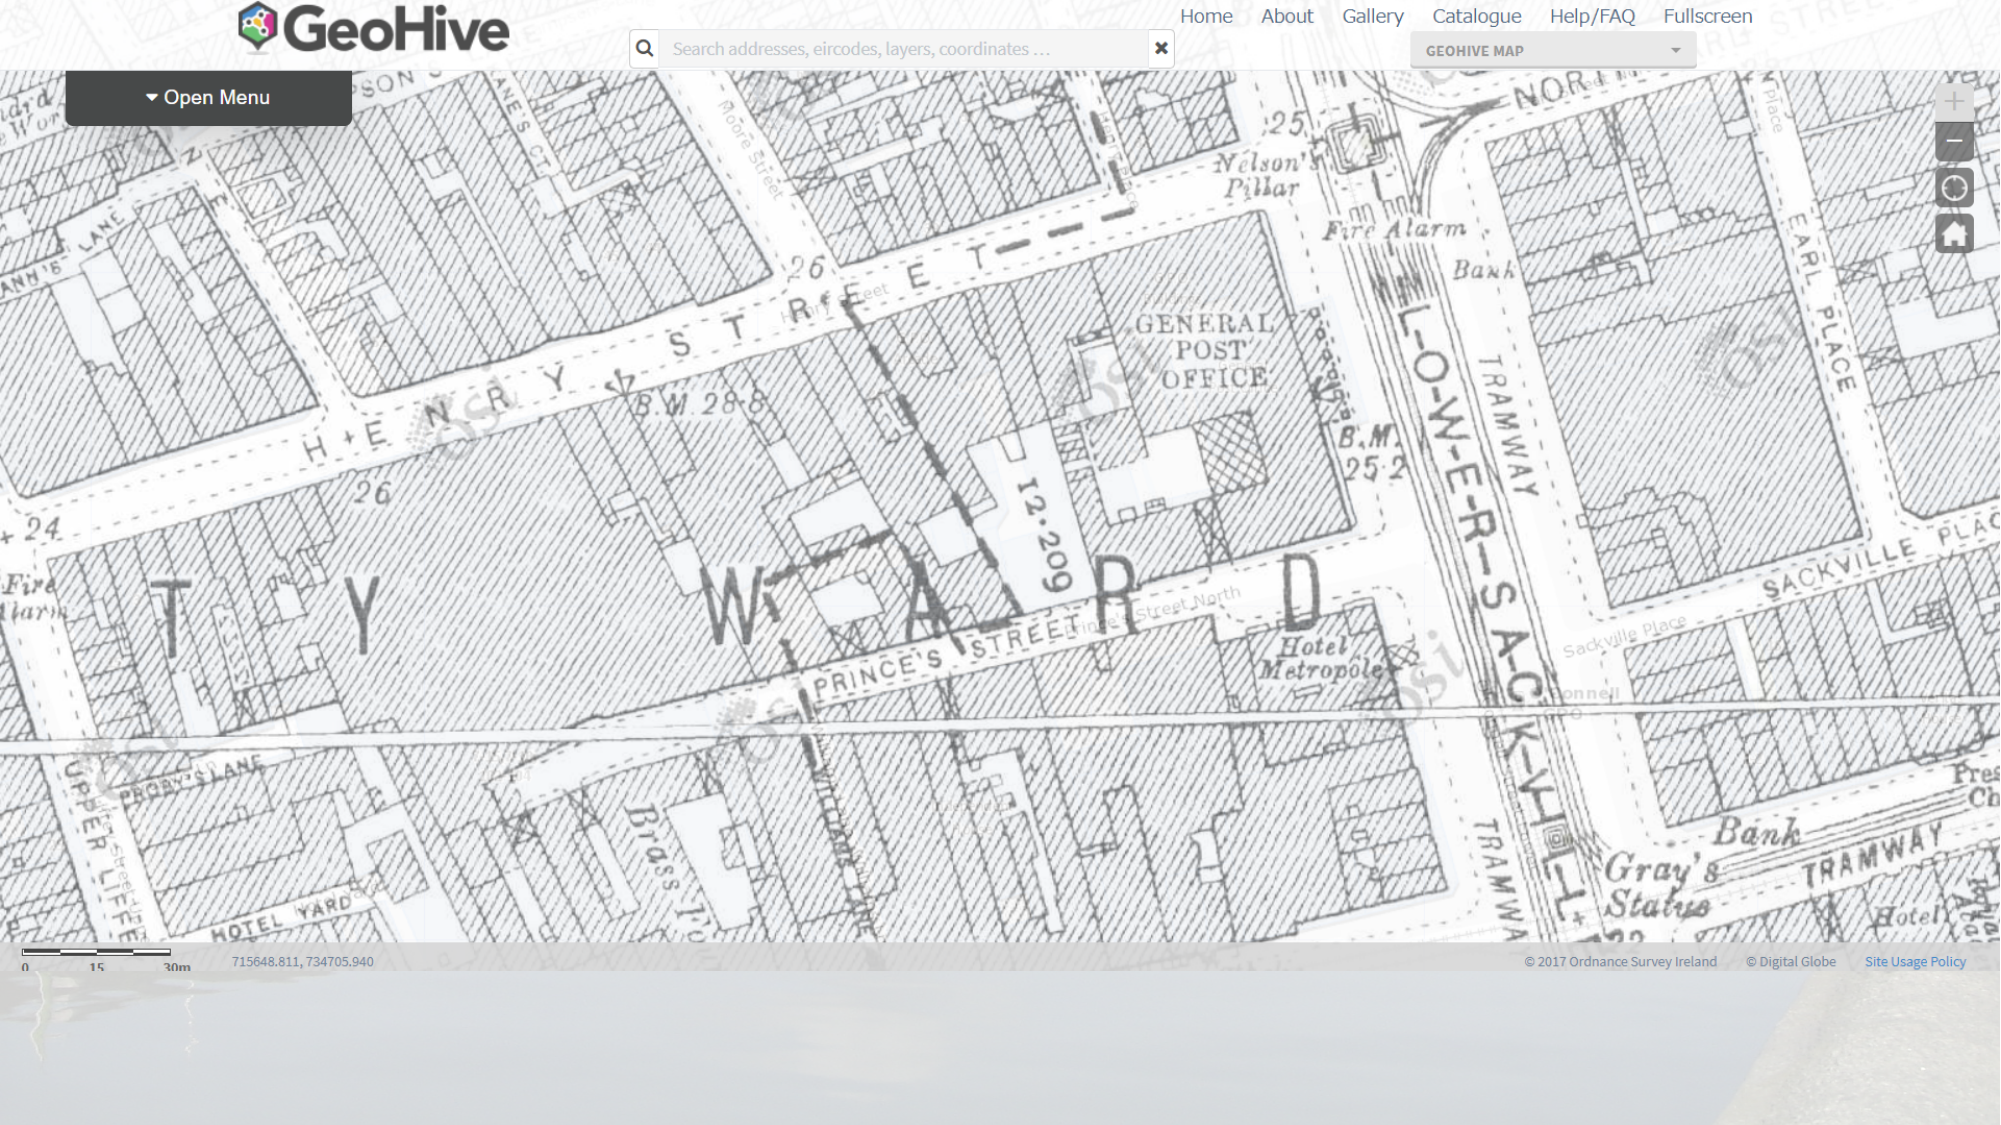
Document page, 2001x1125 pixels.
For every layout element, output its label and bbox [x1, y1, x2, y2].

picture [0, 0, 2000, 971]
